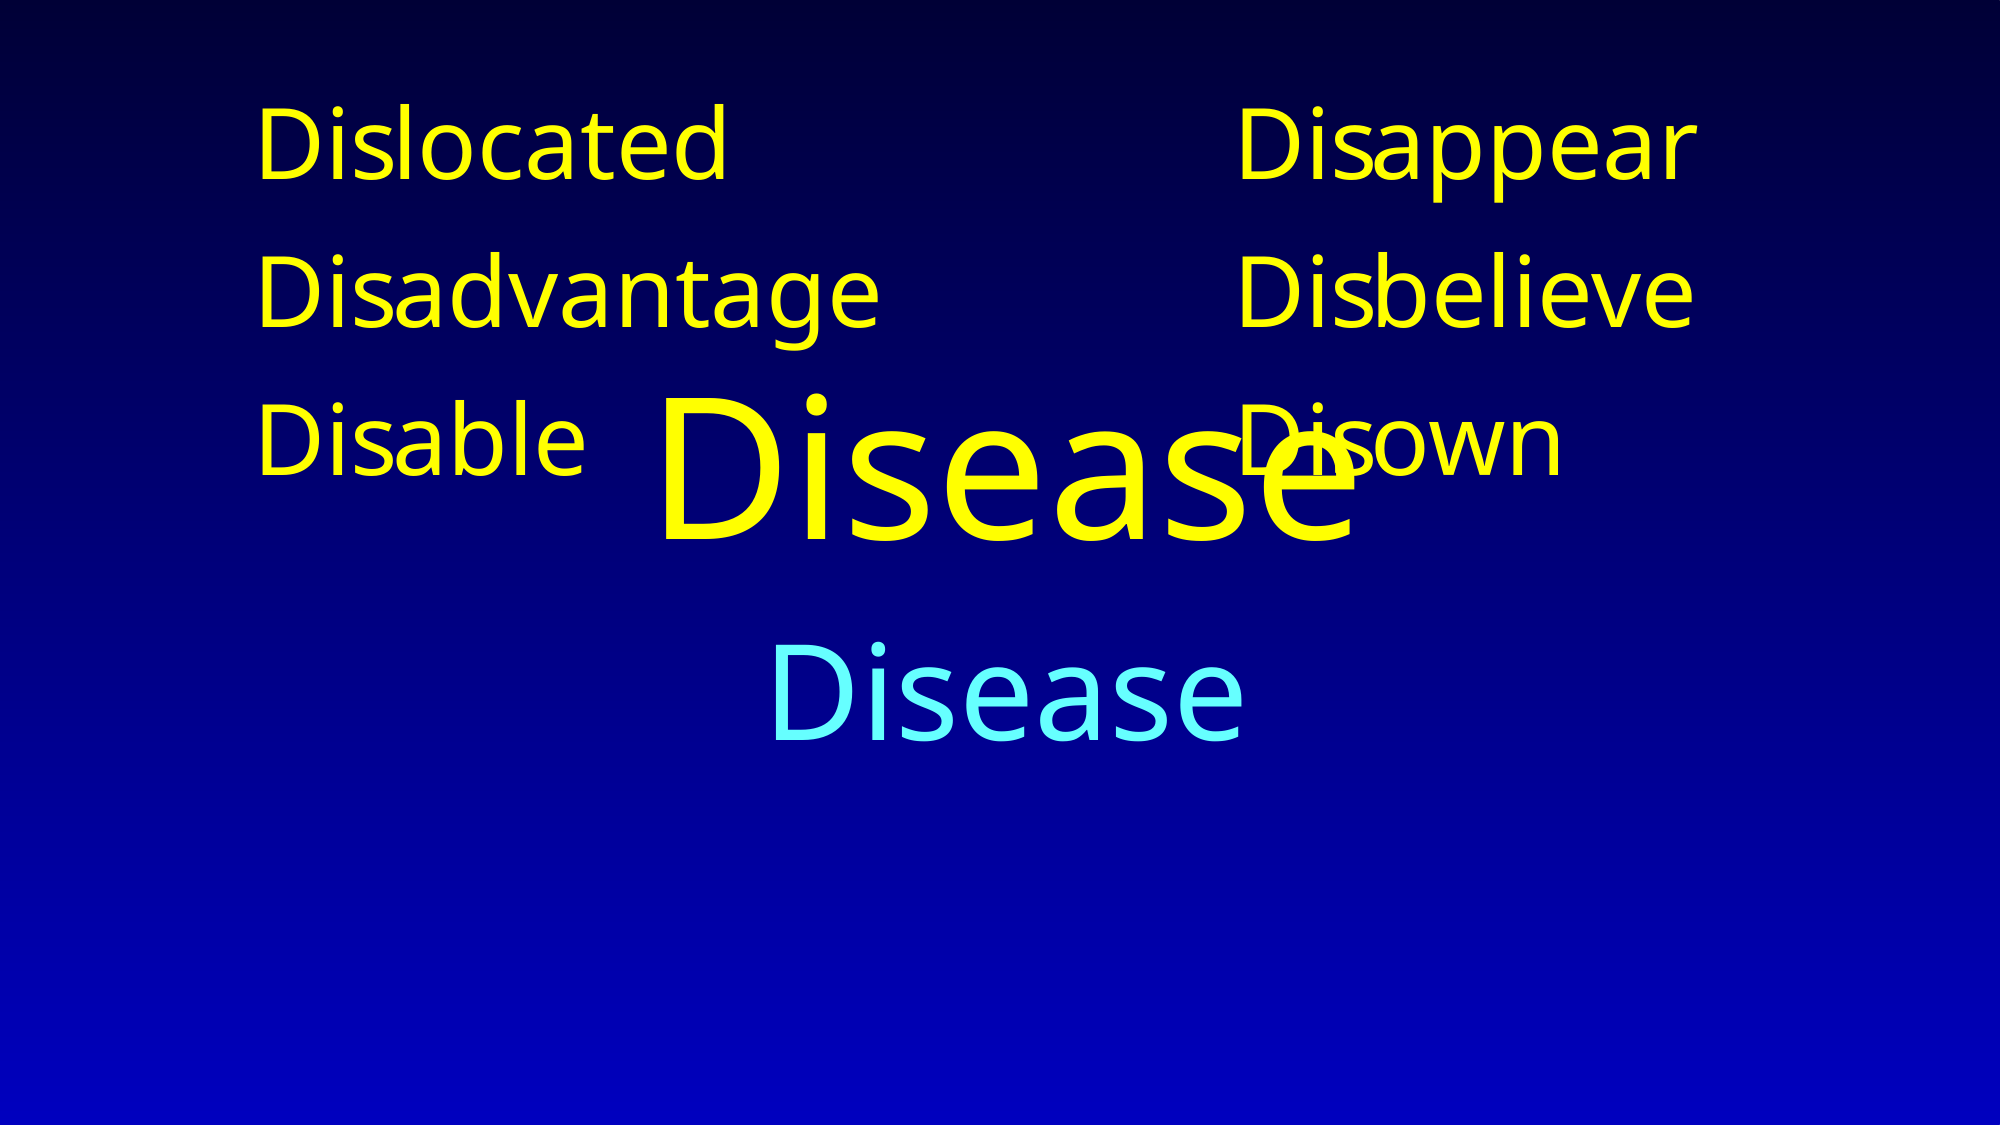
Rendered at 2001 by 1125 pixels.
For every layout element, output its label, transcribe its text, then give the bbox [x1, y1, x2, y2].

text_box [0, 0, 2000, 1125]
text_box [205, 73, 1860, 507]
text_box Disease [683, 599, 1329, 775]
text_box Disease [563, 518, 1449, 587]
